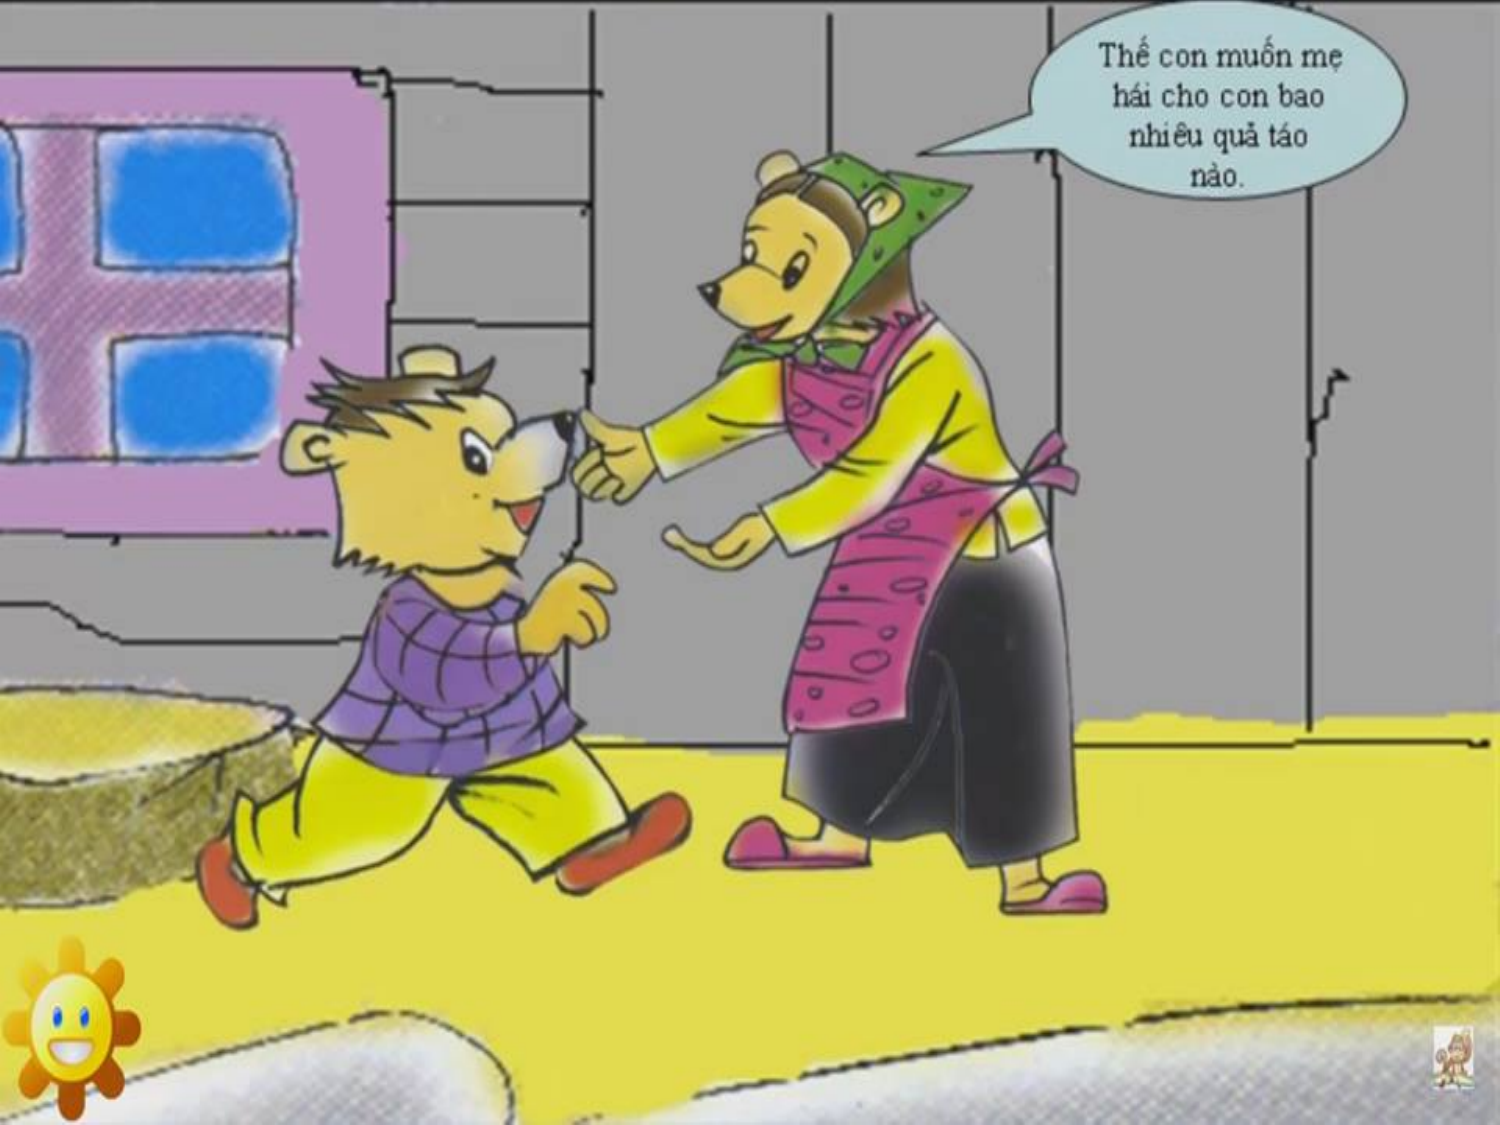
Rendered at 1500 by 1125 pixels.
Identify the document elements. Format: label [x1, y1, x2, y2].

list [0, 0, 1500, 1125]
